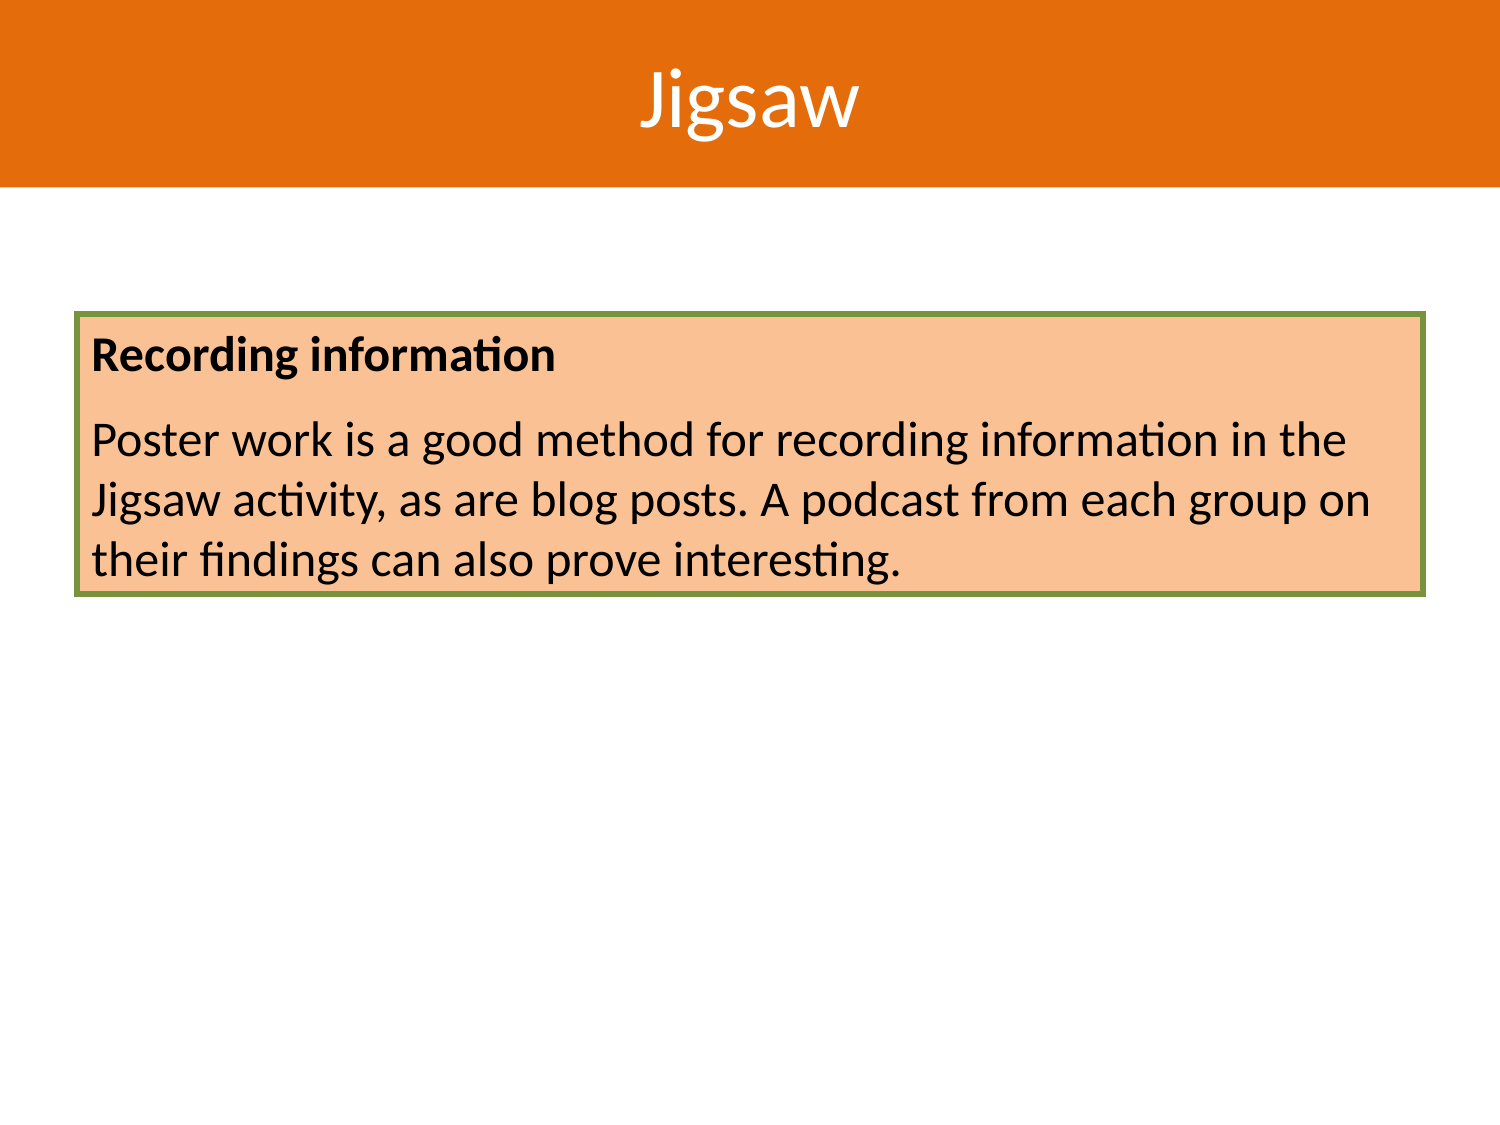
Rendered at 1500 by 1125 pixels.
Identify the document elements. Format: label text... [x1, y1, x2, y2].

text_box Jigsaw [0, 0, 1500, 188]
text_box Recording information Poster work is a good method for recording information in the Jigsaw activity, as are blog posts. A podcast from each group on their findings can also prove interesting. [76, 314, 1424, 595]
